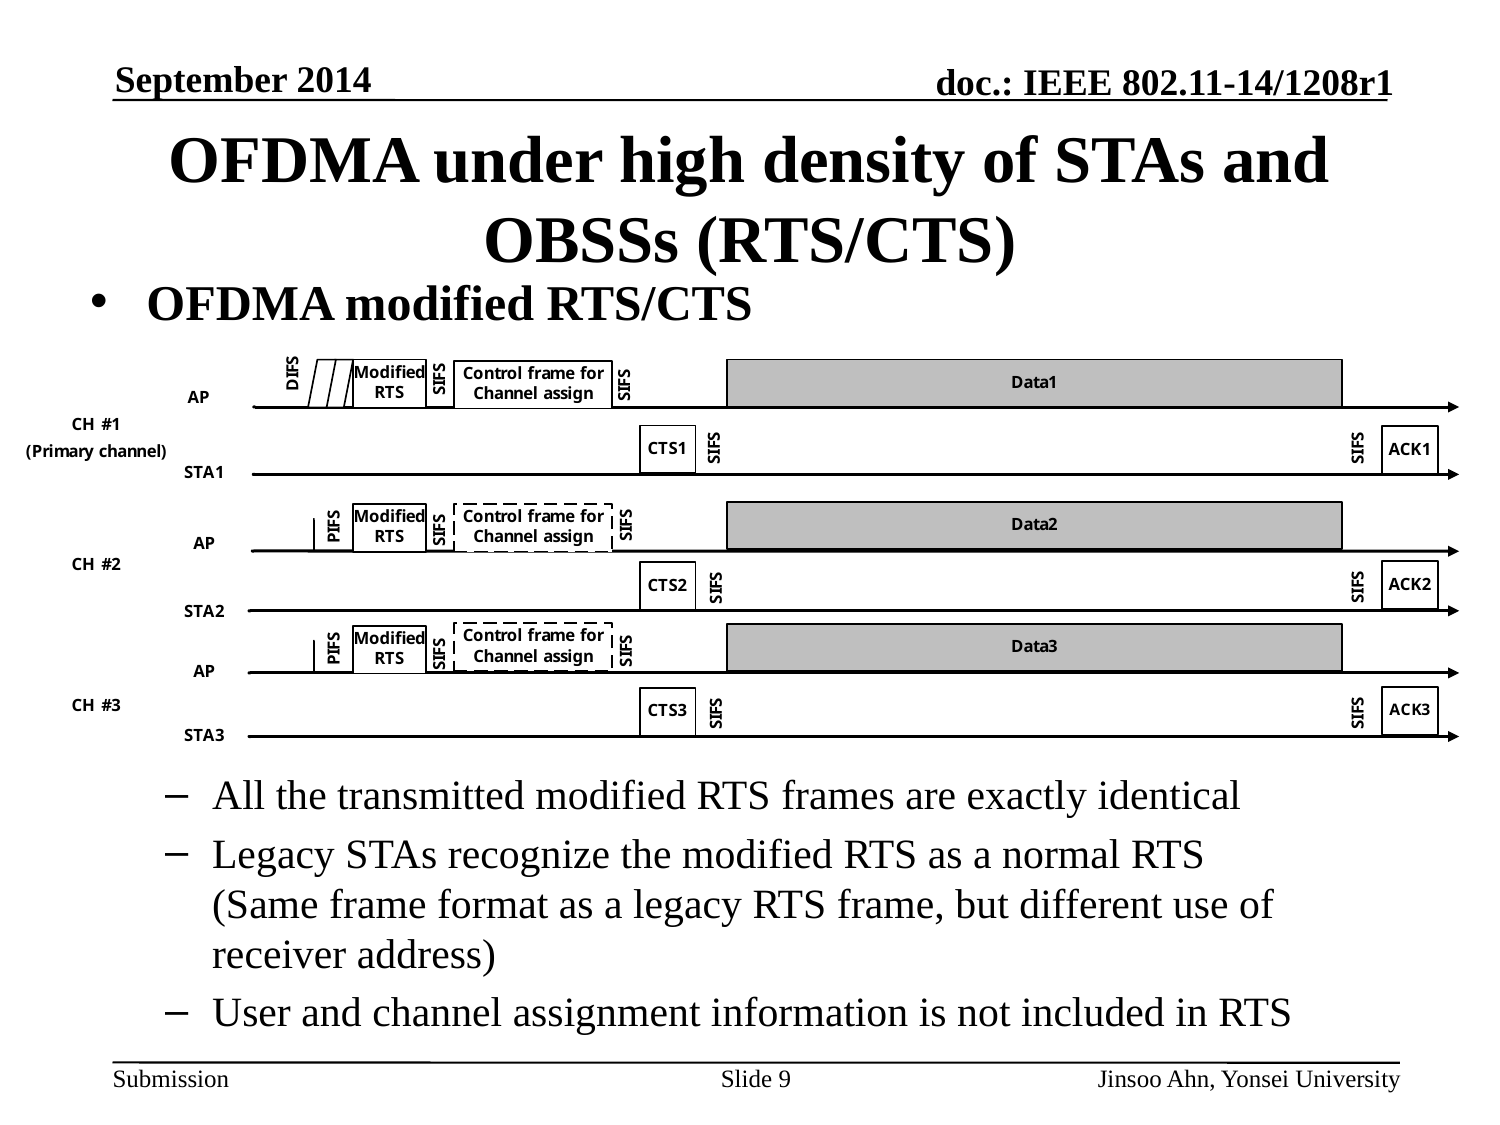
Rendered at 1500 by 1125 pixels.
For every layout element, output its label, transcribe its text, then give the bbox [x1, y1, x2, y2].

title OFDMA under high density of STAs and OBSSs (RTS/CTS) [74, 101, 1426, 262]
list OFDMA modified RTS/CTS All the transmitted modified RTS frames are exactly identical Legacy STAs recognize the modified RTS as a normal RTS (Same frame format as a legacy RTS frame, but different use of receiver address) User and channel assignment information is not included in RTS [74, 262, 1426, 348]
list OFDMA modified RTS/CTS All the transmitted modified RTS frames are exactly identical Legacy STAs recognize the modified RTS as a normal RTS (Same frame format as a legacy RTS frame, but different use of receiver address) User and channel assignment information is not included in RTS [74, 761, 1426, 1107]
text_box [17, 349, 1472, 752]
